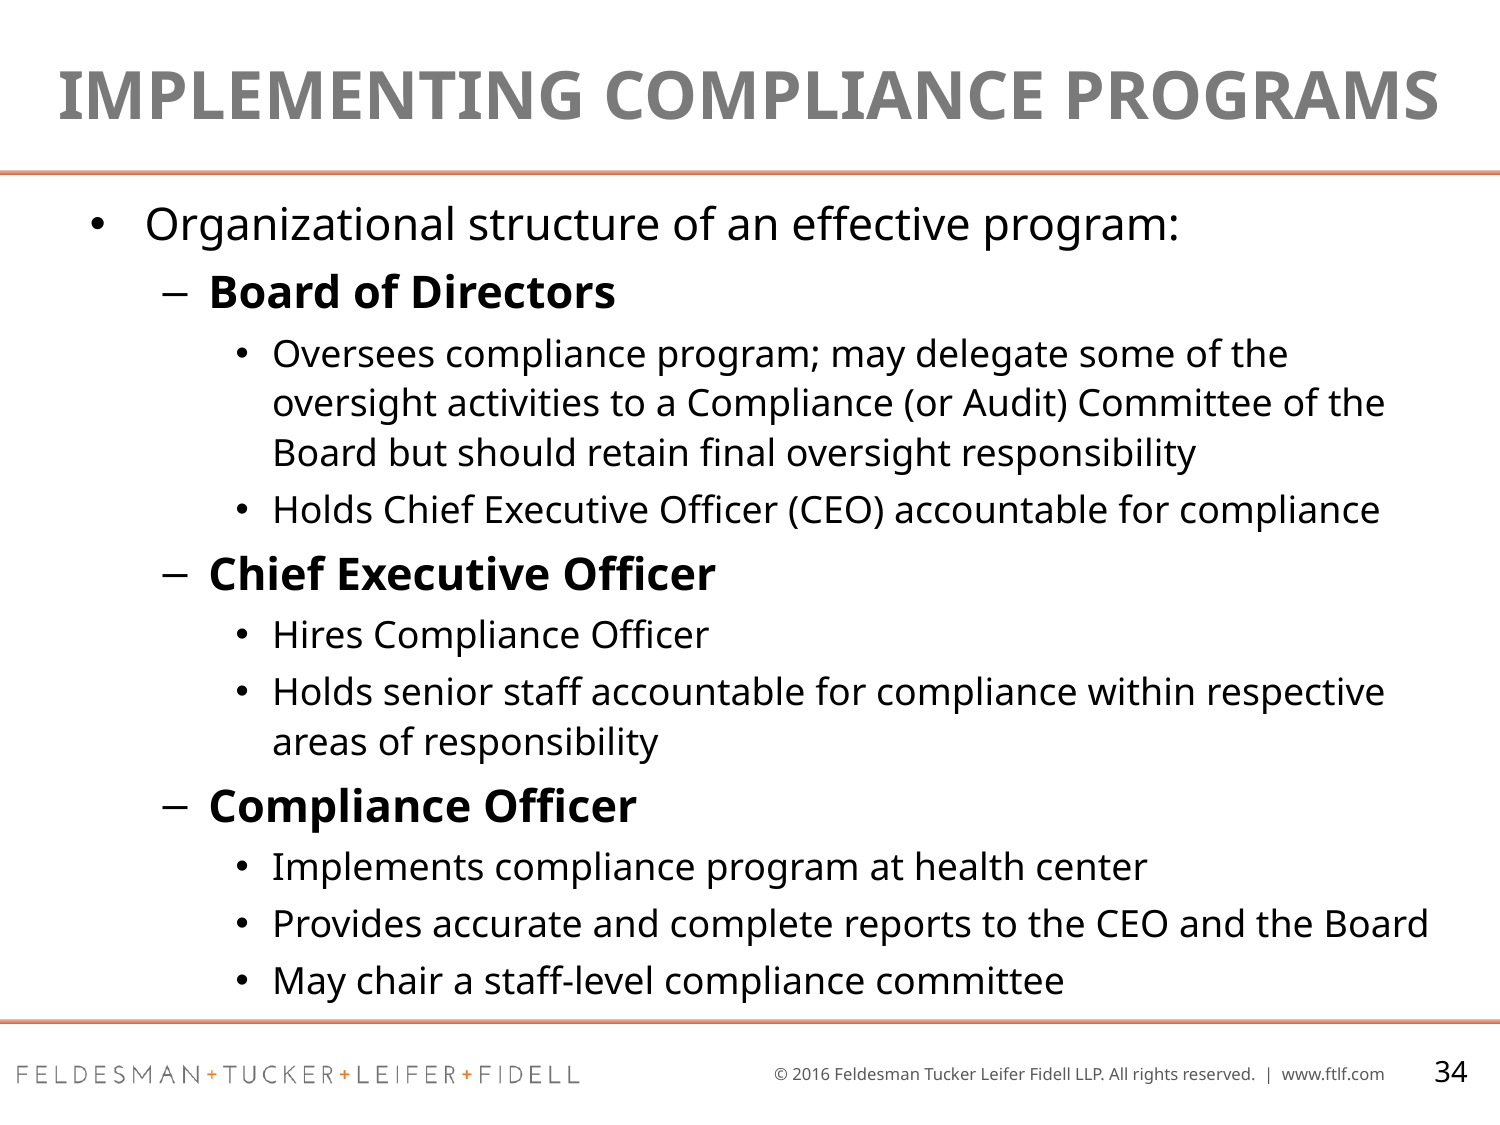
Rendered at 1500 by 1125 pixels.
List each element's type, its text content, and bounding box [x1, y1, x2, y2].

slide_number 34 [1395, 1045, 1483, 1106]
title Implementing Compliance Programs [0, 45, 1500, 161]
list Organizational structure of an effective program: Board of Directors Oversees compliance program; may delegate some of the oversight activities to a Compliance (or Audit) Committee of the Board but should retain final oversight responsibility Holds Chief Executive Officer (CEO) accountable for compliance Chief Executive Officer Hires Compliance Officer Holds senior staff accountable for compliance within respective areas of responsibility Compliance Officer Implements compliance program at health center Provides accurate and complete reports to the CEO and the Board May chair a staff-level compliance committee [75, 182, 1464, 1019]
